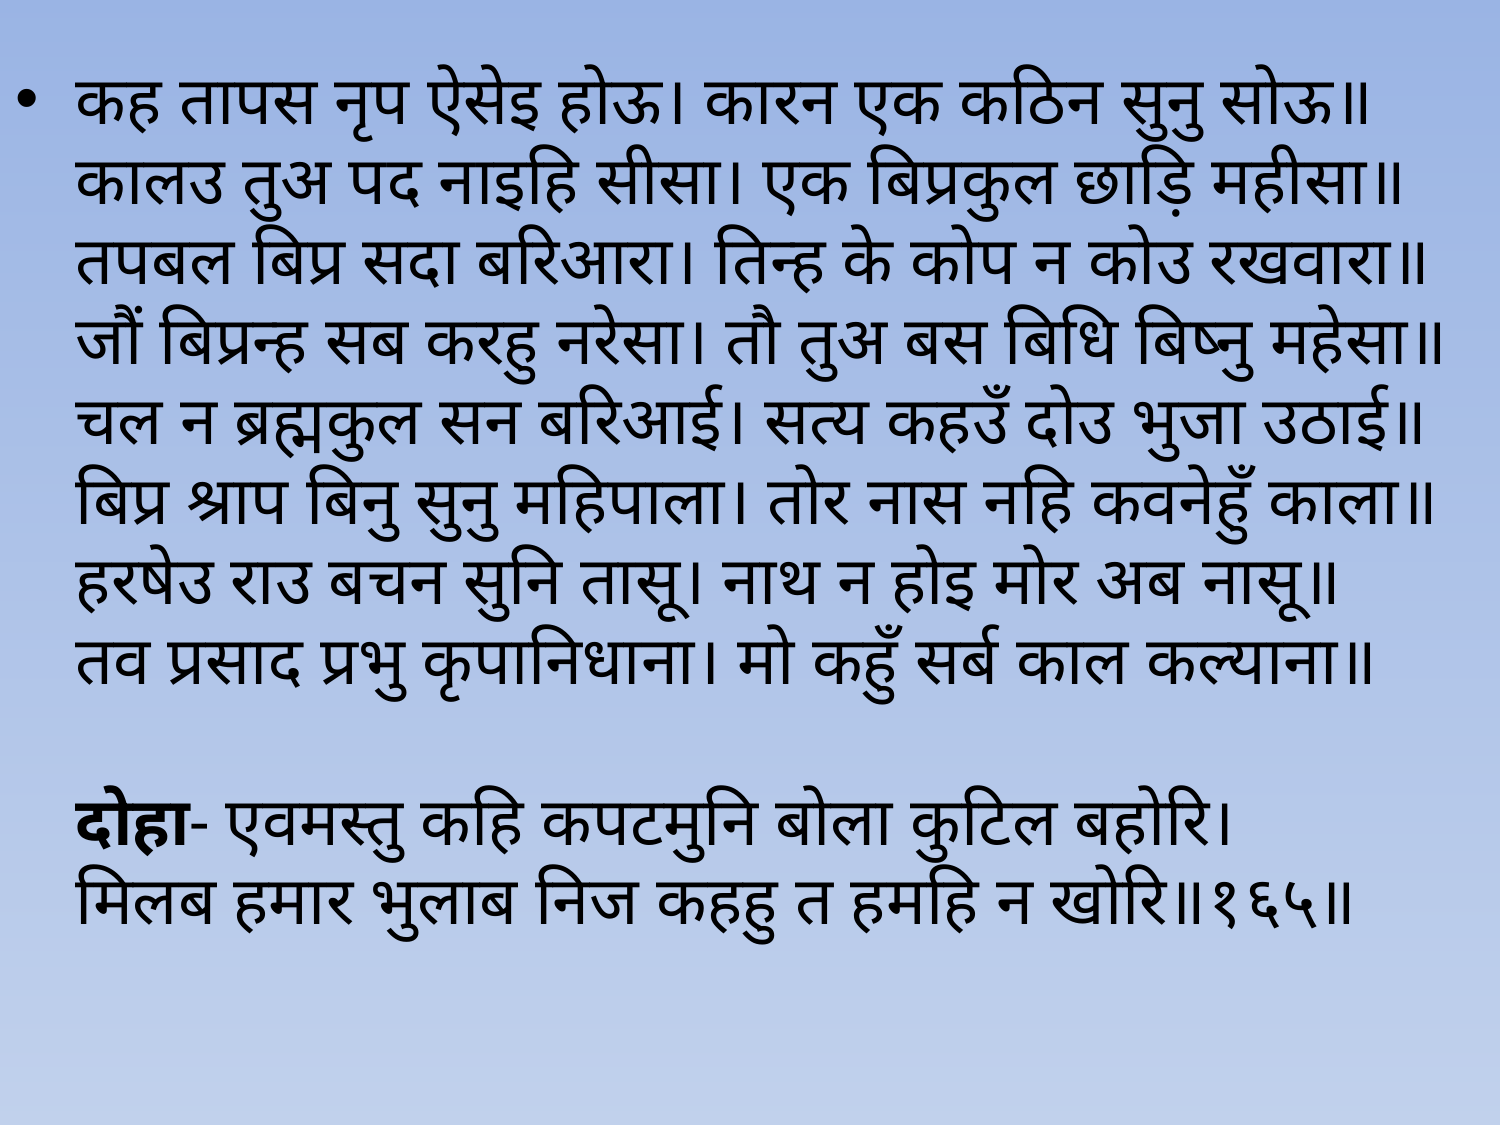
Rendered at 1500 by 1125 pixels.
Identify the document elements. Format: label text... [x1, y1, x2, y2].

list कह तापस नृप ऐसेइ होऊ। कारन एक कठिन सुनु सोऊ॥ कालउ तुअ पद नाइहि सीसा। एक बिप्रकुल छाड़ि महीसा॥ तपबल बिप्र सदा बरिआरा। तिन्ह के कोप न कोउ रखवारा॥ जौं बिप्रन्ह सब करहु नरेसा। तौ तुअ बस बिधि बिष्नु महेसा॥ चल न ब्रह्मकुल सन बरिआई। सत्य कहउँ दोउ भुजा उठाई॥ बिप्र श्राप बिनु सुनु महिपाला। तोर नास नहि कवनेहुँ काला॥ हरषेउ राउ बचन सुनि तासू। नाथ न होइ मोर अब नासू॥ तव प्रसाद प्रभु कृपानिधाना। मो कहुँ सर्ब काल कल्याना॥ दोहा- एवमस्तु कहि कपटमुनि बोला कुटिल बहोरि। मिलब हमार भुलाब निज कहहु त हमहि न खोरि॥१६५॥ [0, 50, 1500, 1125]
